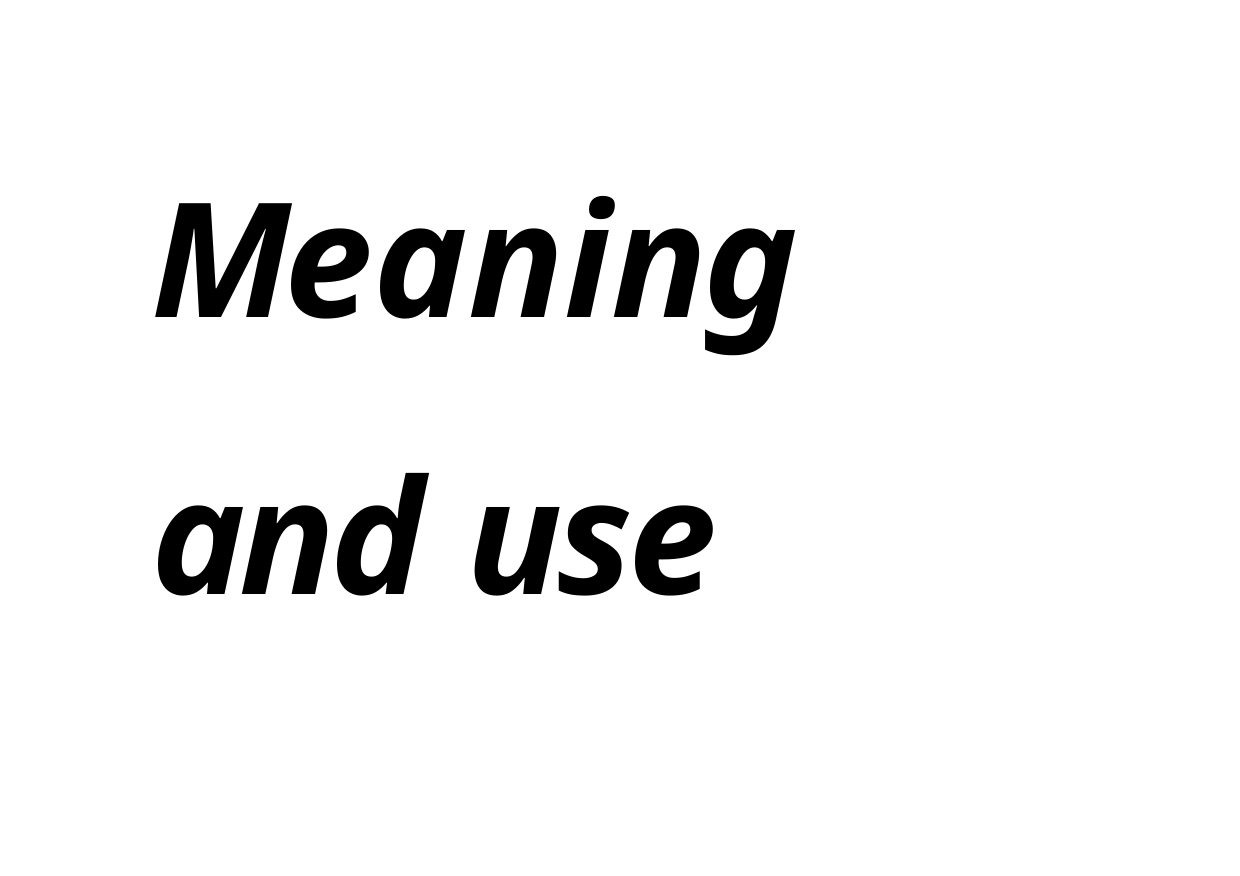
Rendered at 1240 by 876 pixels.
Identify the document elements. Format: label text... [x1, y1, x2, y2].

title Meaning and use [148, 69, 857, 627]
